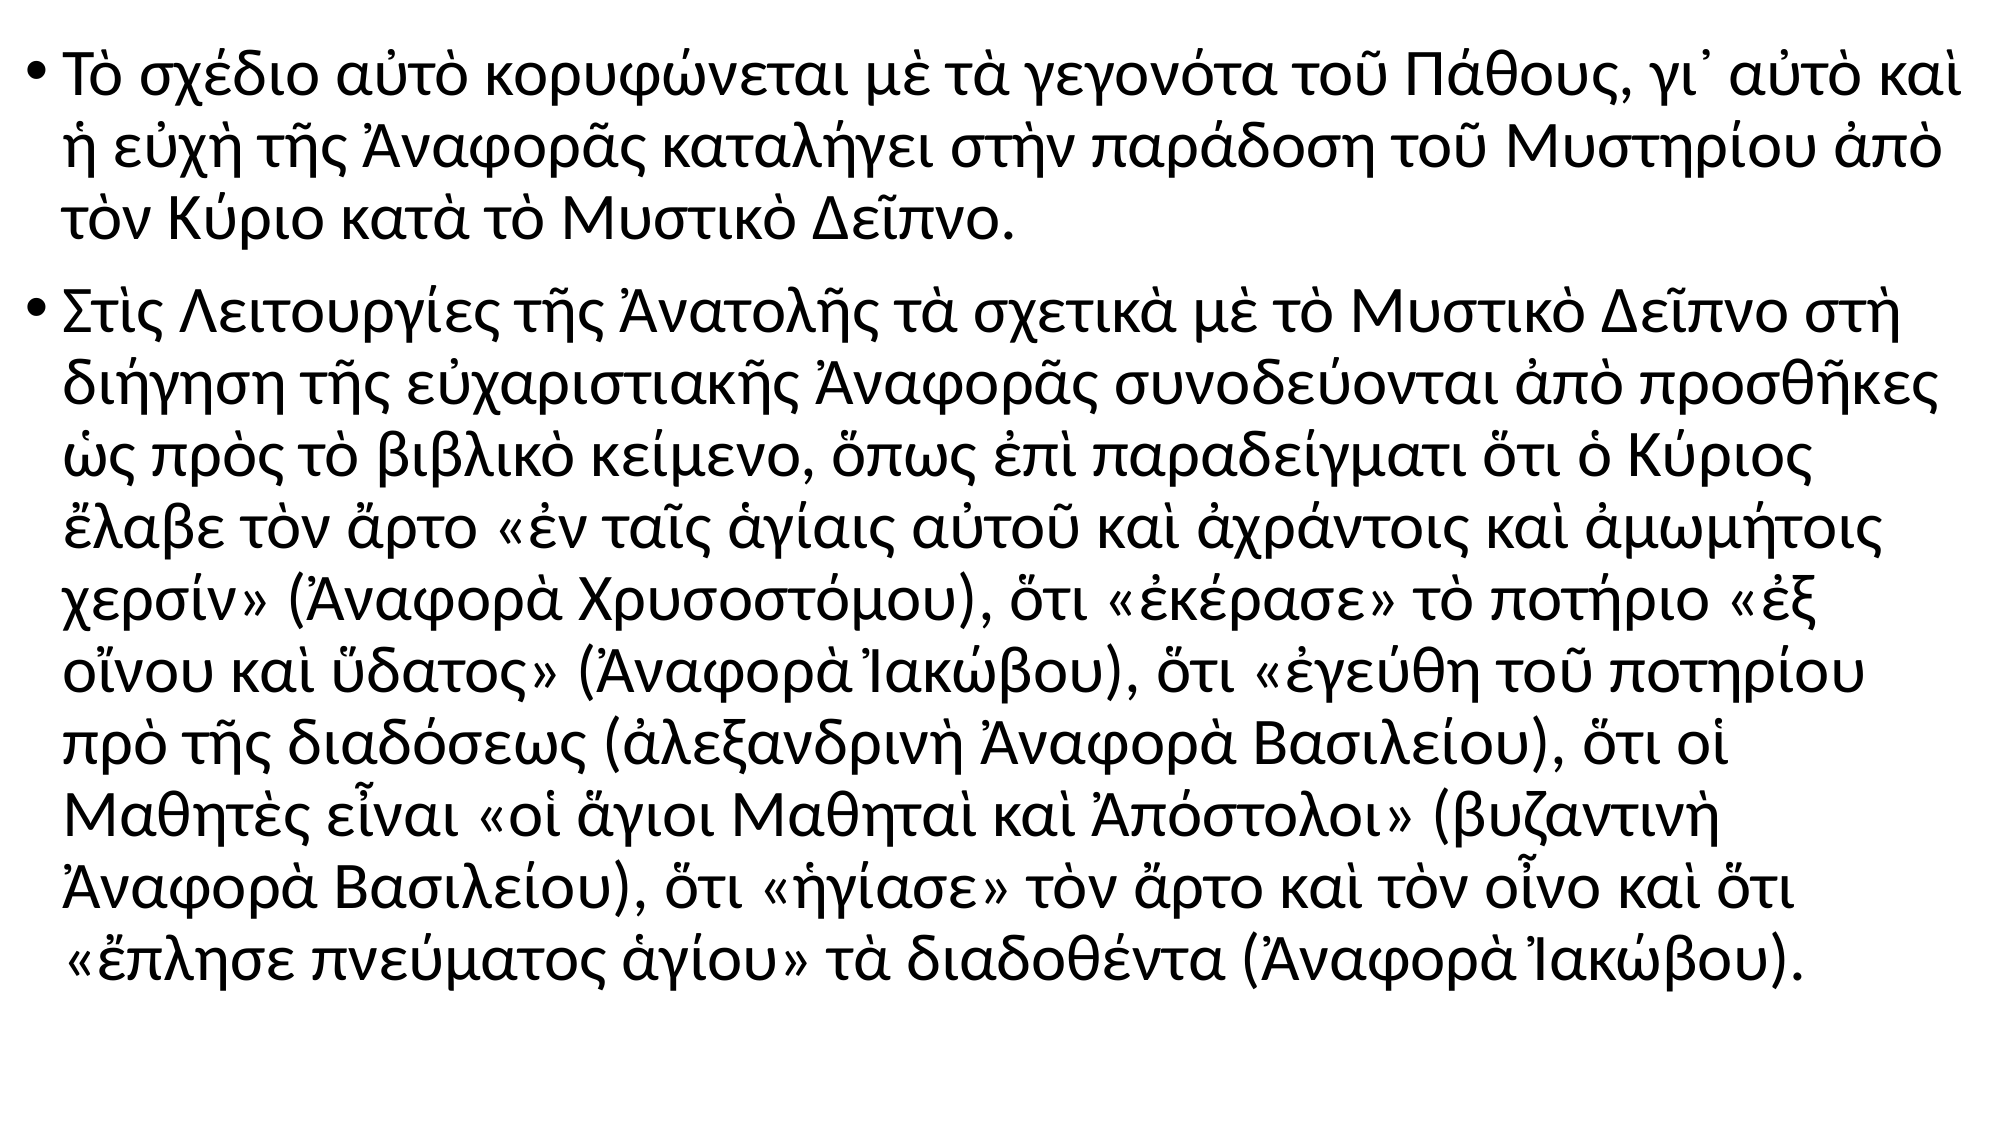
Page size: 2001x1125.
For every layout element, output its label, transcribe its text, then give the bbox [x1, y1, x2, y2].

list Τὸ σχέδιο αὐτὸ κορυφώνεται μὲ τὰ γεγονότα τοῦ Πάθους, γι᾽ αὐτὸ καὶ ἡ εὐχὴ τῆς Ἀναφορᾶς καταλήγει στὴν παράδοση τοῦ Μυστηρίου ἀπὸ τὸν Κύριο κατὰ τὸ Μυστικὸ Δεῖπνο. Στὶς Λειτουργίες τῆς Ἀνατολῆς τὰ σχετικὰ μὲ τὸ Μυστικὸ Δεῖπνο στὴ διήγηση τῆς εὐχαριστιακῆς Ἀναφορᾶς συνοδεύονται ἀπὸ προσθῆκες ὡς πρὸς τὸ βιβλικὸ κείμενο, ὅπως ἐπὶ παραδείγματι ὅτι ὁ Κύριος ἔλαβε τὸν ἄρτο «ἐν ταῖς ἁγίαις αὐτοῦ καὶ ἀχράντοις καὶ ἀμωμήτοις χερσίν» (Ἀναφορὰ Χρυσοστόμου), ὅτι «ἐκέρασε» τὸ ποτήριο «ἐξ οἴνου καὶ ὕδατος» (Ἀναφορὰ Ἰακώβου), ὅτι «ἐγεύθη τοῦ ποτηρίου πρὸ τῆς διαδόσεως (ἀλεξανδρινὴ Ἀναφορὰ Βασιλείου), ὅτι οἱ Μαθητὲς εἶναι «οἱ ἅγιοι Μαθηταὶ καὶ Ἀπόστολοι» (βυζαντινὴ Ἀναφορὰ Βασιλείου), ὅτι «ἡγίασε» τὸν ἄρτο καὶ τὸν οἶνο καὶ ὅτι «ἔπλησε πνεύματος ἁγίου» τὰ διαδοθέντα (Ἀναφορὰ Ἰακώβου). [9, 29, 1983, 1104]
